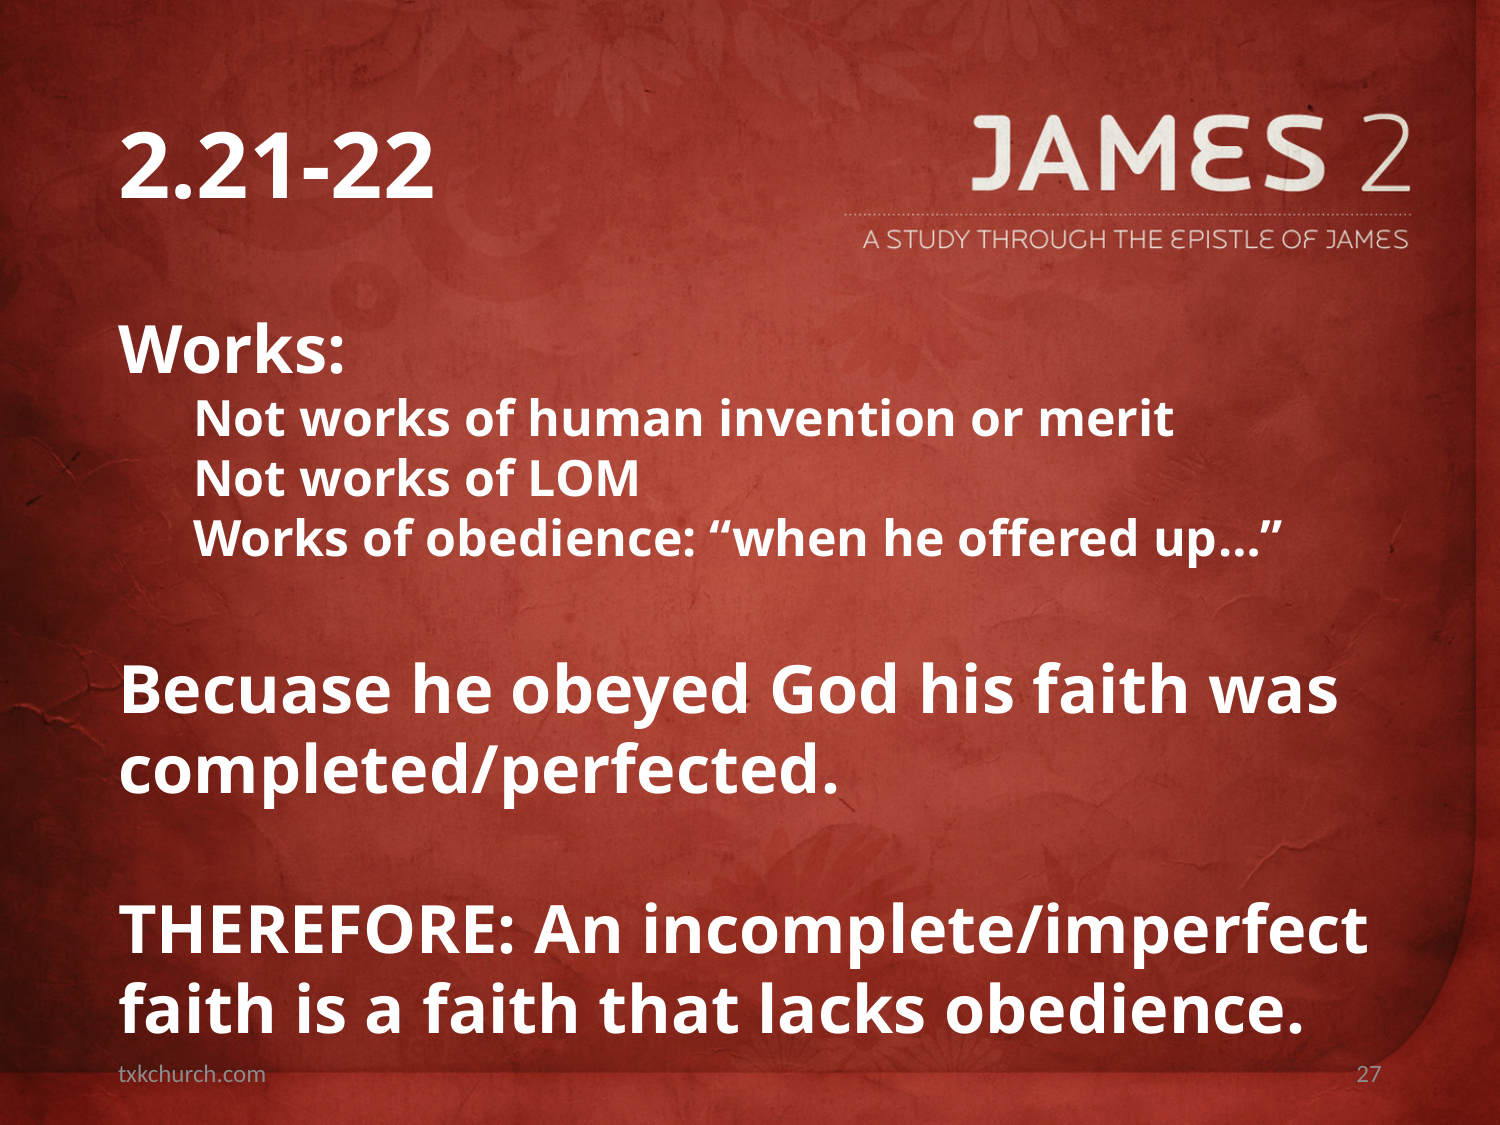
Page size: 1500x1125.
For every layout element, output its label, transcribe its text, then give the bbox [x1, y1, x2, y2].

slide_number txkchurch.com [103, 1042, 441, 1103]
list Works: Not works of human invention or merit Not works of LOM Works of obedience: “when he offered up…” Becuase he obeyed God his faith was completed/perfected. THEREFORE: An incomplete/imperfect faith is a faith that lacks obedience. [103, 299, 1397, 1014]
slide_number 27 [1059, 1042, 1397, 1103]
picture [0, 0, 1500, 1125]
title 2.21-22 [103, 59, 843, 278]
